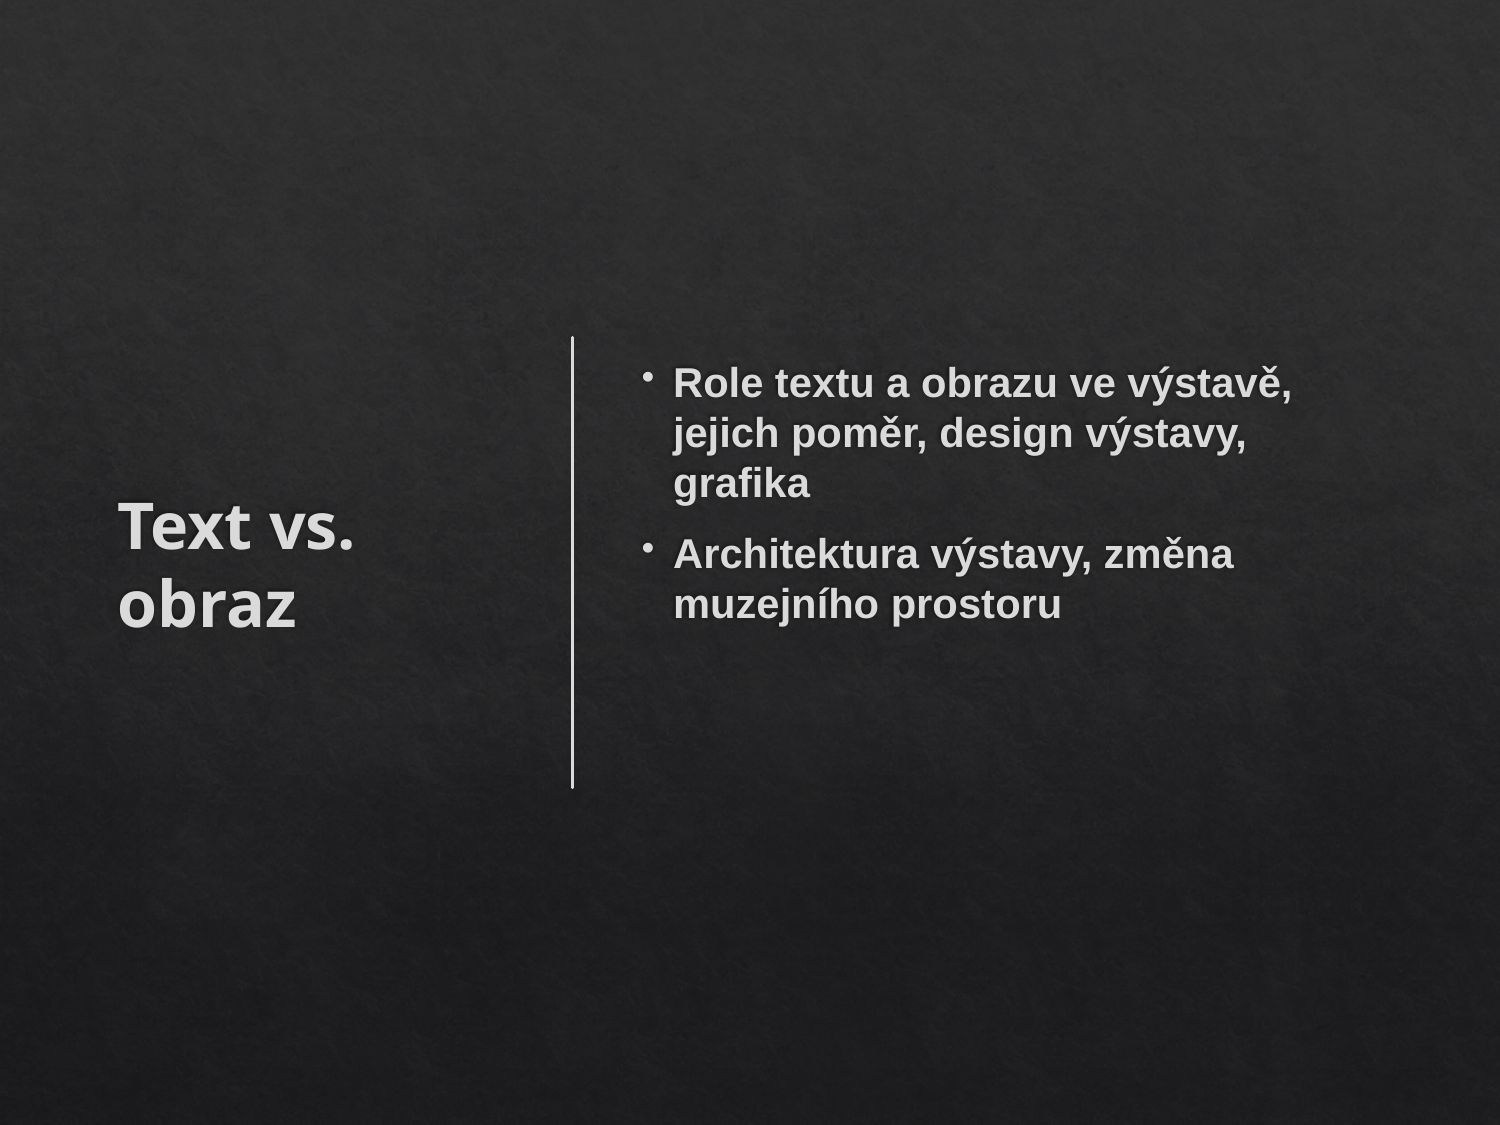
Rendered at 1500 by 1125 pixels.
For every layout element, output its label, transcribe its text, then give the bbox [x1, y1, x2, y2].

title Text vs. obraz [102, 183, 532, 942]
list Role textu a obrazu ve výstavě, jejich poměr, design výstavy, grafika Architektura výstavy, změna muzejního prostoru [628, 183, 1397, 942]
text_box [0, 0, 1500, 1125]
